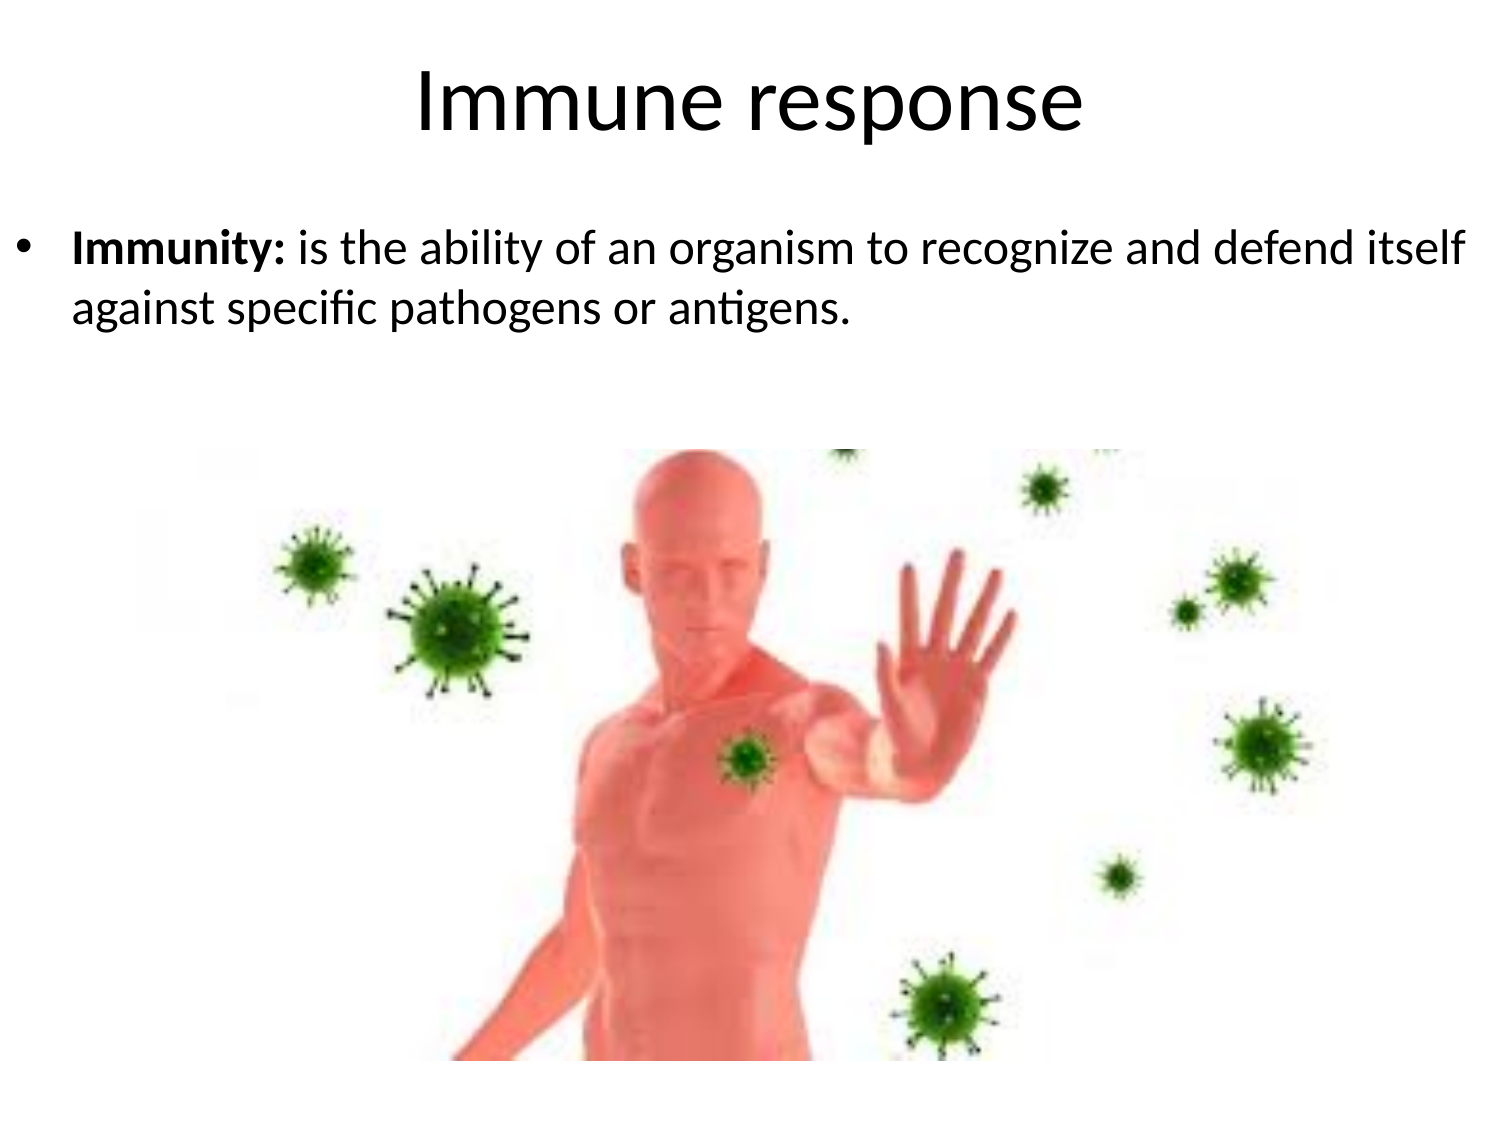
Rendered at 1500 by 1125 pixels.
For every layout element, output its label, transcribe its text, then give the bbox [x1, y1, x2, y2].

title Immune response [75, 0, 1425, 137]
list Immunity: is the ability of an organism to recognize and defend itself against specific pathogens or antigens. [0, 137, 1500, 1075]
picture [137, 449, 1341, 1062]
